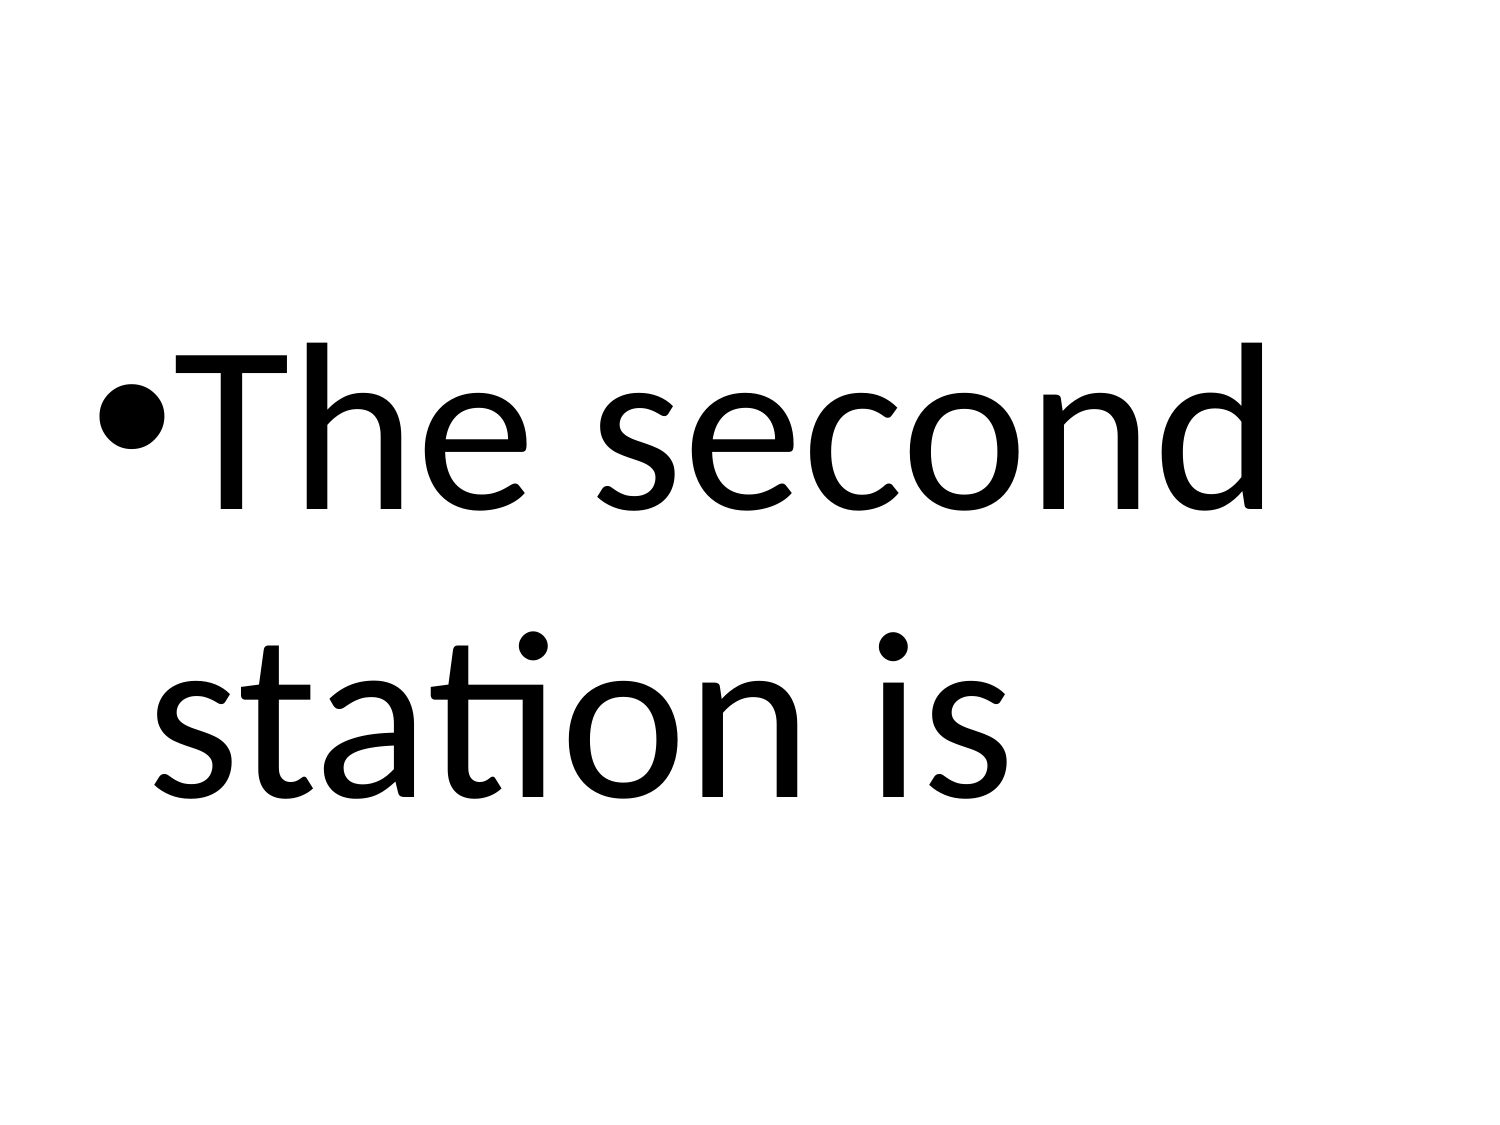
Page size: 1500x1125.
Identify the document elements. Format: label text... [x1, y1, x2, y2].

list The second station is [75, 262, 1425, 1005]
